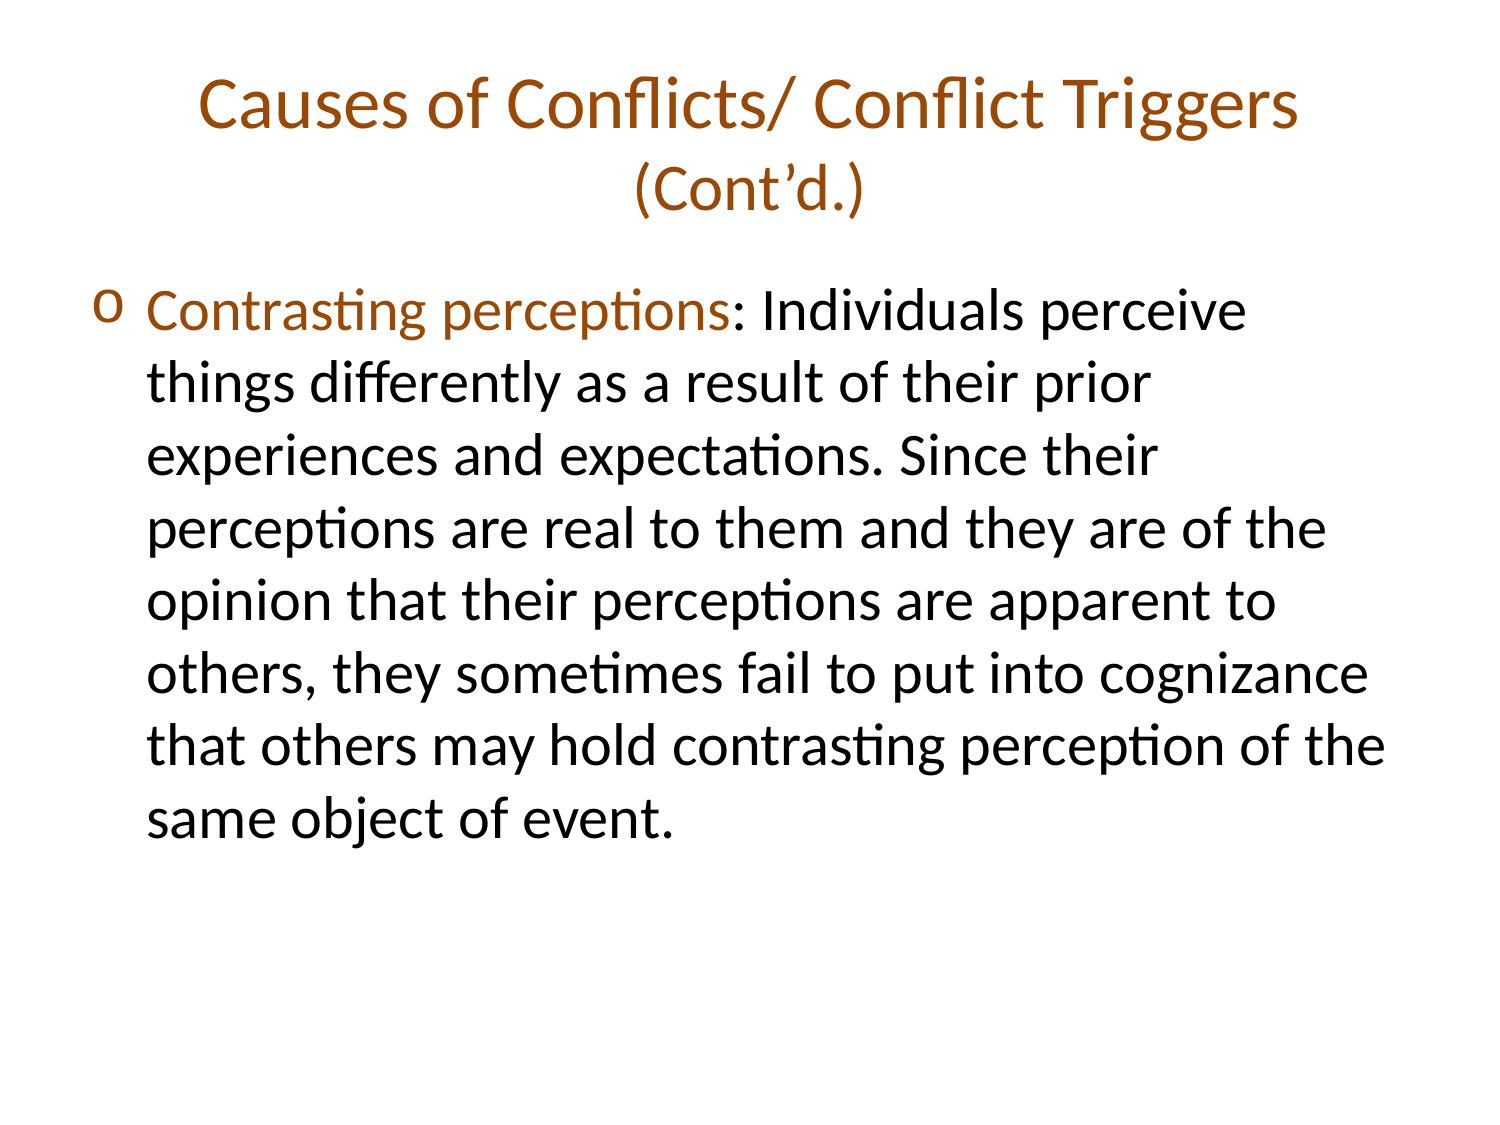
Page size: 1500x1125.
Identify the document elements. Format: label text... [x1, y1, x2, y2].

list Contrasting perceptions: Individuals perceive things differently as a result of their prior experiences and expectations. Since their perceptions are real to them and they are of the opinion that their perceptions are apparent to others, they sometimes fail to put into cognizance that others may hold contrasting perception of the same object of event. [75, 262, 1425, 1005]
title Causes of Conflicts/ Conflict Triggers (Cont’d.) [75, 45, 1425, 233]
